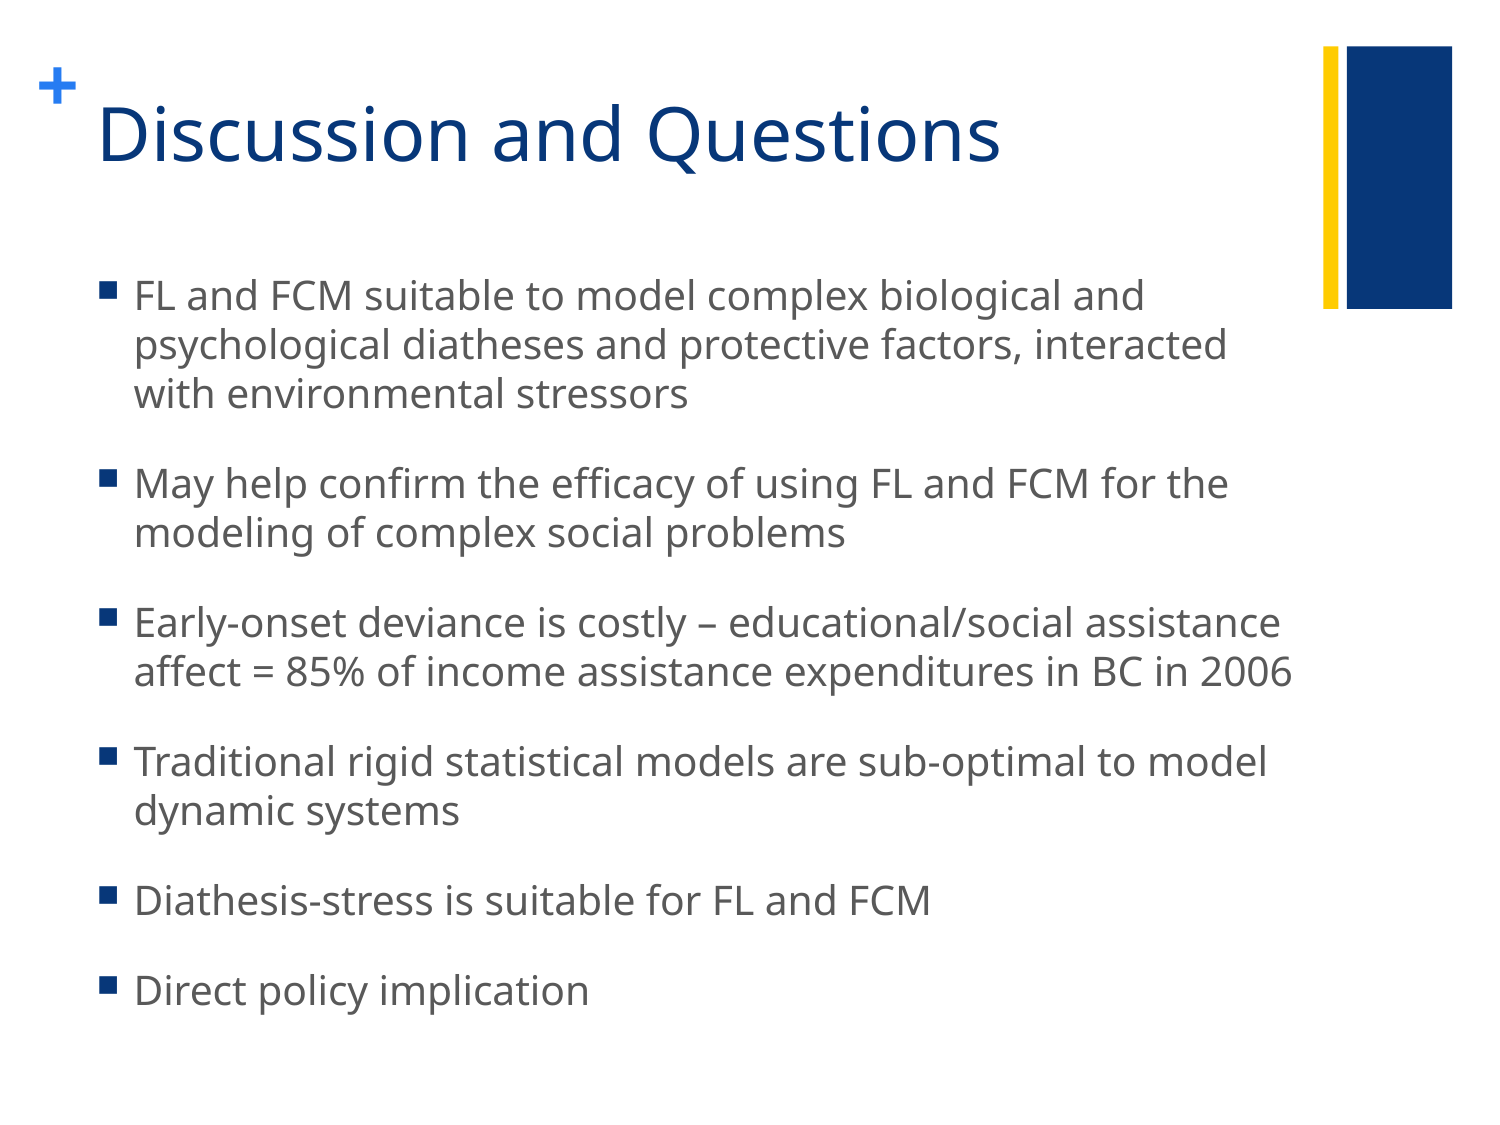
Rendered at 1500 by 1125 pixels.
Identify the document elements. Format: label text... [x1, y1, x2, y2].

list FL and FCM suitable to model complex biological and psychological diatheses and protective factors, interacted with environmental stressors May help confirm the efficacy of using FL and FCM for the modeling of complex social problems Early-onset deviance is costly – educational/social assistance affect = 85% of income assistance expenditures in BC in 2006 Traditional rigid statistical models are sub-optimal to model dynamic systems Diathesis-stress is suitable for FL and FCM Direct policy implication [81, 262, 1322, 1059]
title Discussion and Questions [81, 79, 1322, 262]
